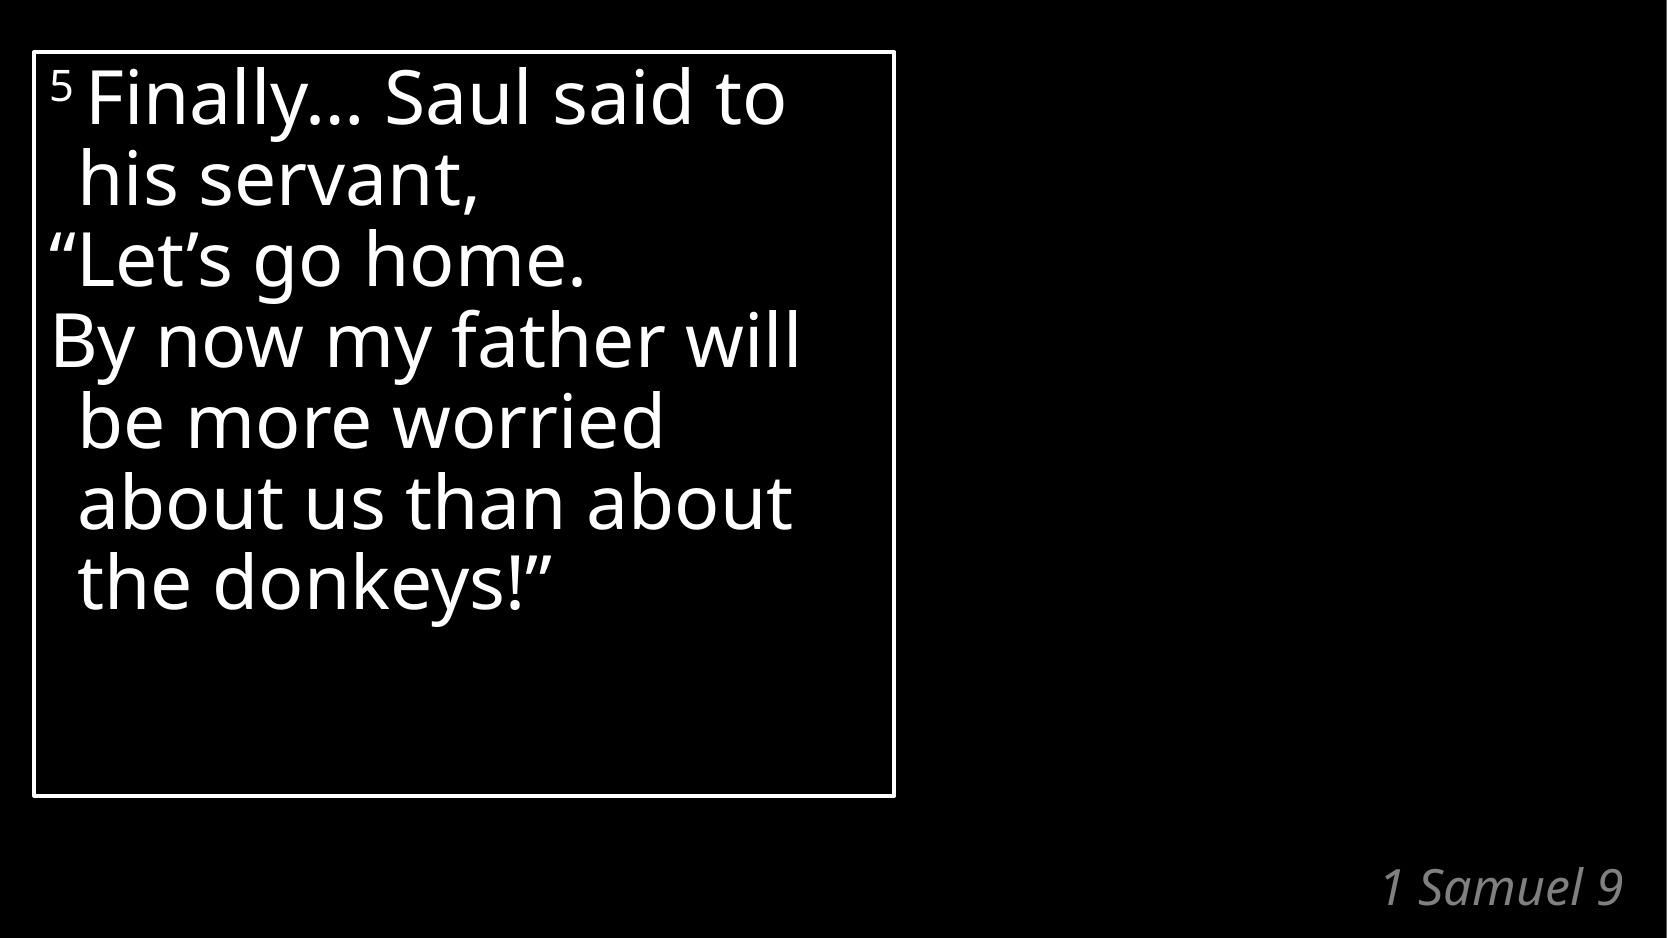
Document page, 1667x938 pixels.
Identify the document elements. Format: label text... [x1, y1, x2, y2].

title 1 Samuel 9 [1058, 834, 1640, 923]
text_box 5 Finally… Saul said to his servant, “Let’s go home. By now my father will be more worried about us than about the donkeys!” [34, 52, 895, 796]
